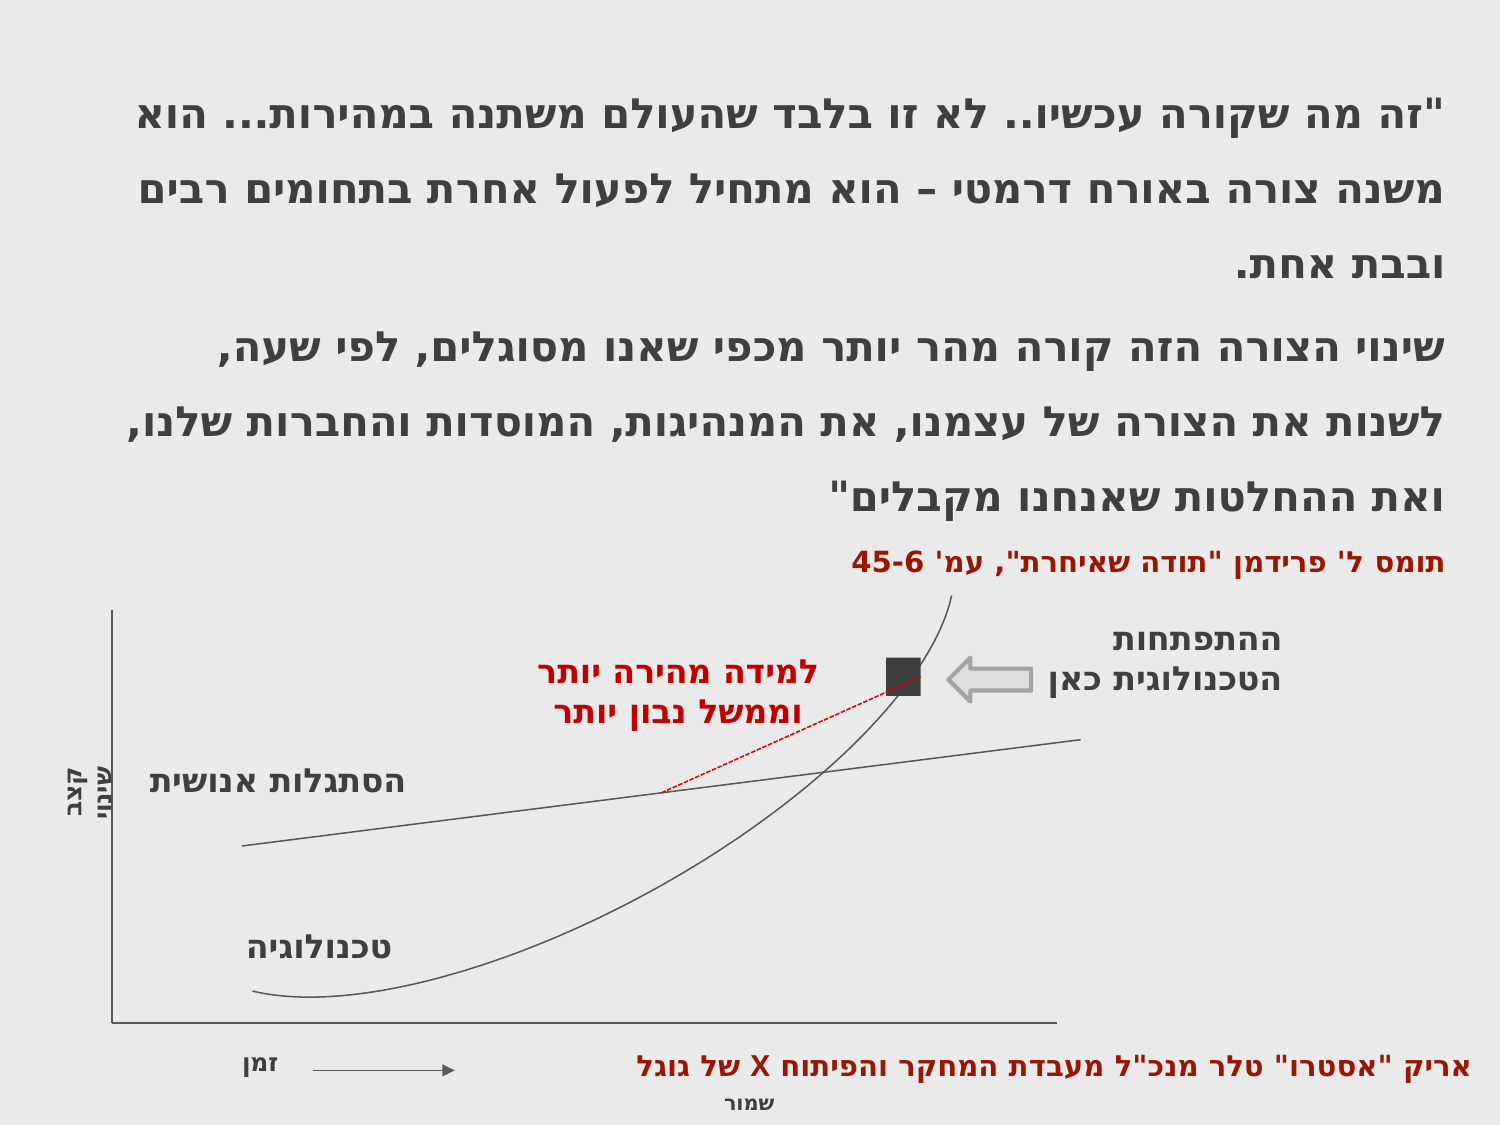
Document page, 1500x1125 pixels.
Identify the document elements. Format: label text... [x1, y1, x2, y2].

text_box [48, 570, 1461, 1085]
text_box "זה מה שקורה עכשיו.. לא זו בלבד שהעולם משתנה במהירות... הוא משנה צורה באורח דרמטי – הוא מתחיל לפעול אחרת בתחומים רבים ובבת אחת. שינוי הצורה הזה קורה מהר יותר מכפי שאנו מסוגלים, לפי שעה, לשנות את הצורה של עצמנו, את המנהיגות, המוסדות והחברות שלנו, ואת ההחלטות שאנחנו מקבלים" תומס ל' פרידמן "תודה שאיחרת", עמ' 45-6 [88, 54, 1461, 516]
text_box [519, 642, 921, 793]
